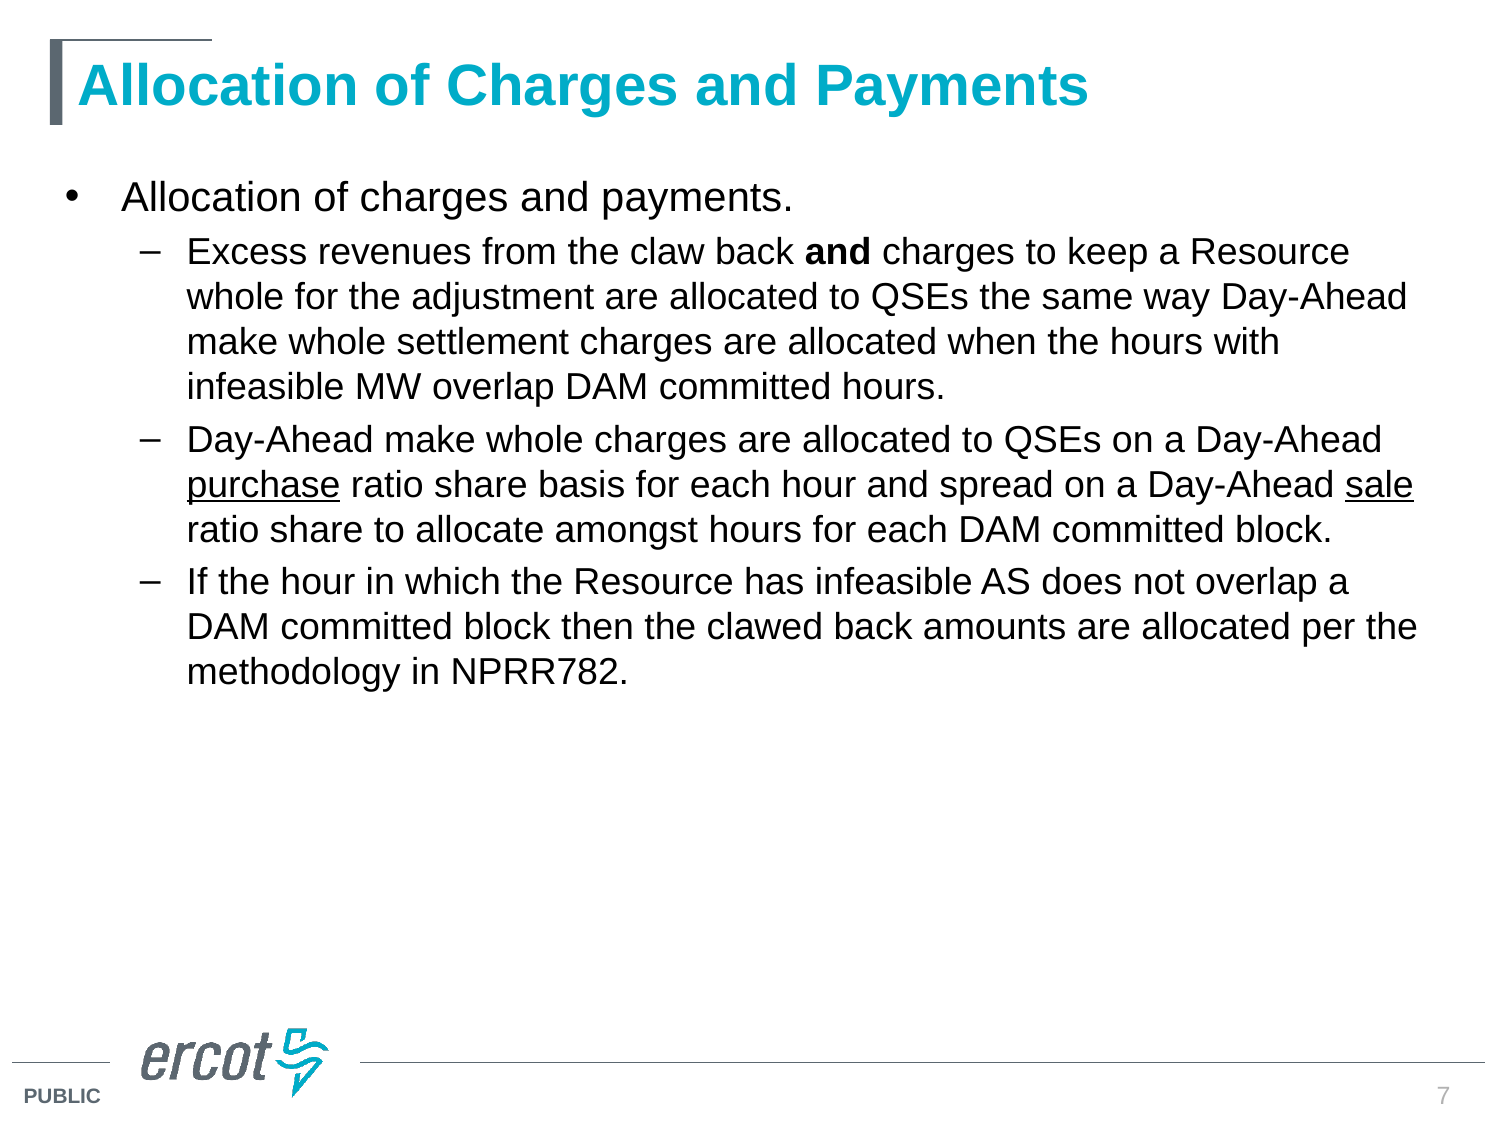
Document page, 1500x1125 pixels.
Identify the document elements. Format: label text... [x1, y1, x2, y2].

list Allocation of charges and payments. Excess revenues from the claw back and charges to keep a Resource whole for the adjustment are allocated to QSEs the same way Day-Ahead make whole settlement charges are allocated when the hours with infeasible MW overlap DAM committed hours. Day-Ahead make whole charges are allocated to QSEs on a Day-Ahead purchase ratio share basis for each hour and spread on a Day-Ahead sale ratio share to allocate amongst hours for each DAM committed block. If the hour in which the Resource has infeasible AS does not overlap a DAM committed block then the clawed back amounts are allocated per the methodology in NPRR782. [50, 162, 1450, 992]
picture [137, 1024, 332, 1100]
slide_number 7 [1400, 1076, 1488, 1113]
title Allocation of Charges and Payments [62, 39, 1450, 125]
